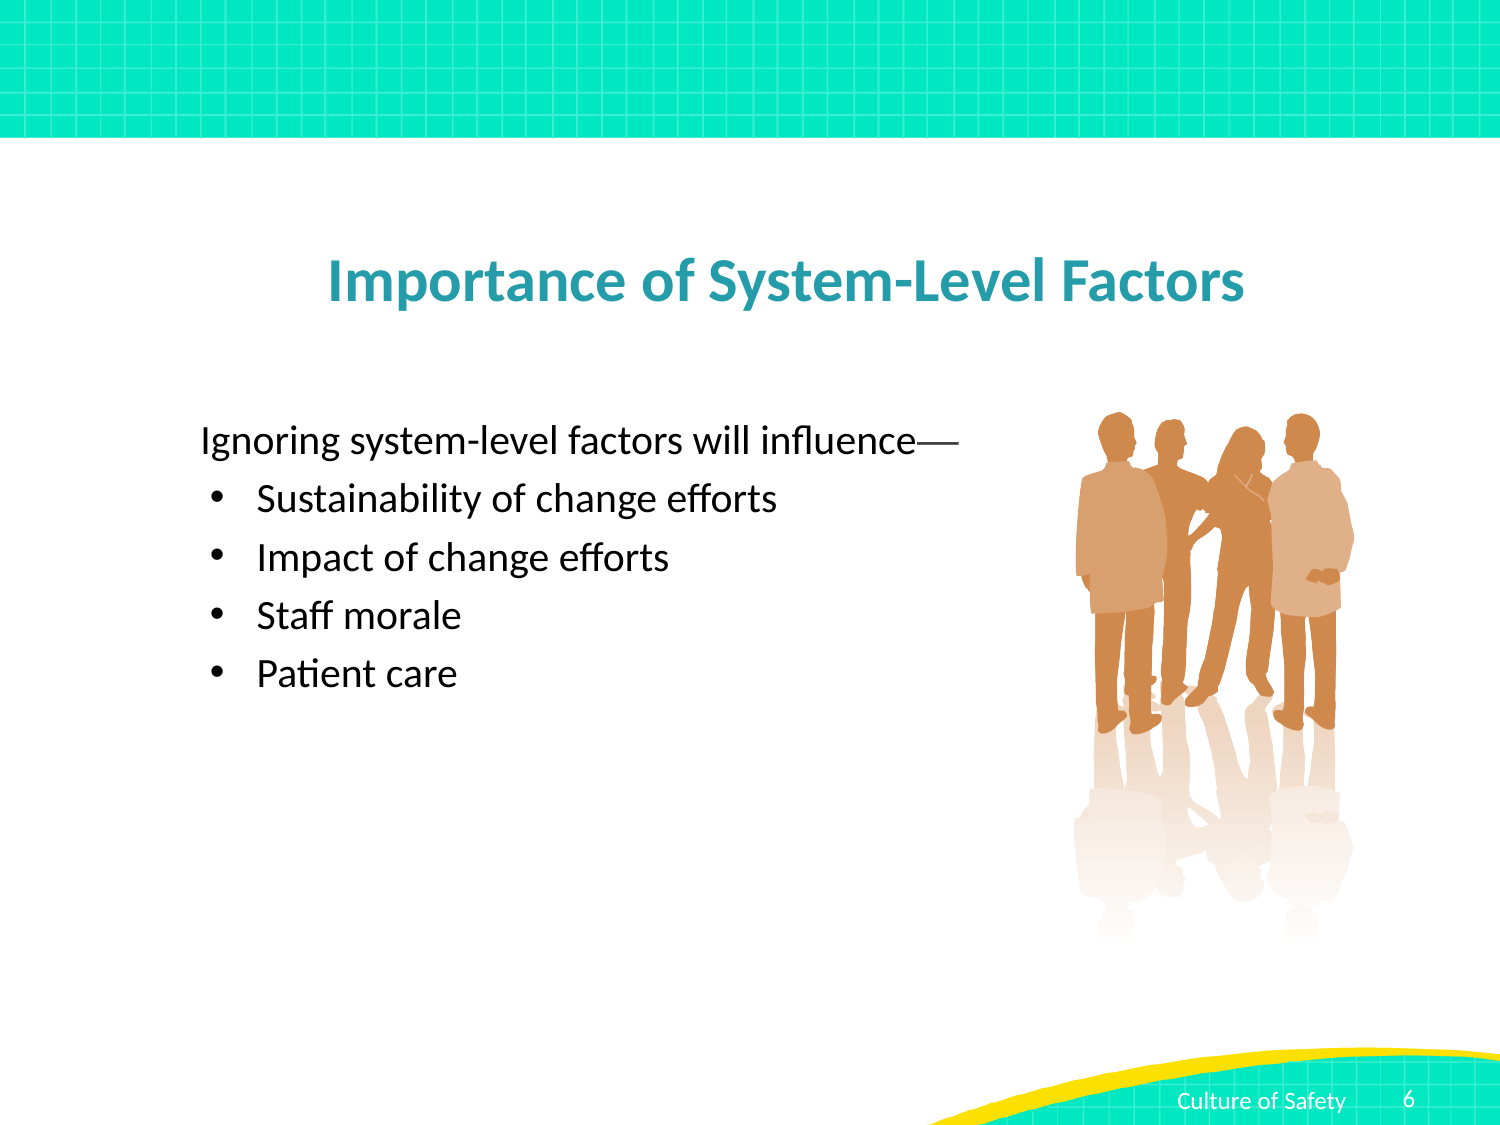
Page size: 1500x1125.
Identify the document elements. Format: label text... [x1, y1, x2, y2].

slide_number 6 [1321, 1071, 1497, 1125]
list Ignoring system-level factors will influence— Sustainability of change efforts Impact of change efforts Staff morale Patient care [119, 405, 1386, 1021]
title Importance of System-Level Factors [112, 212, 1463, 342]
picture [0, 0, 1500, 1125]
